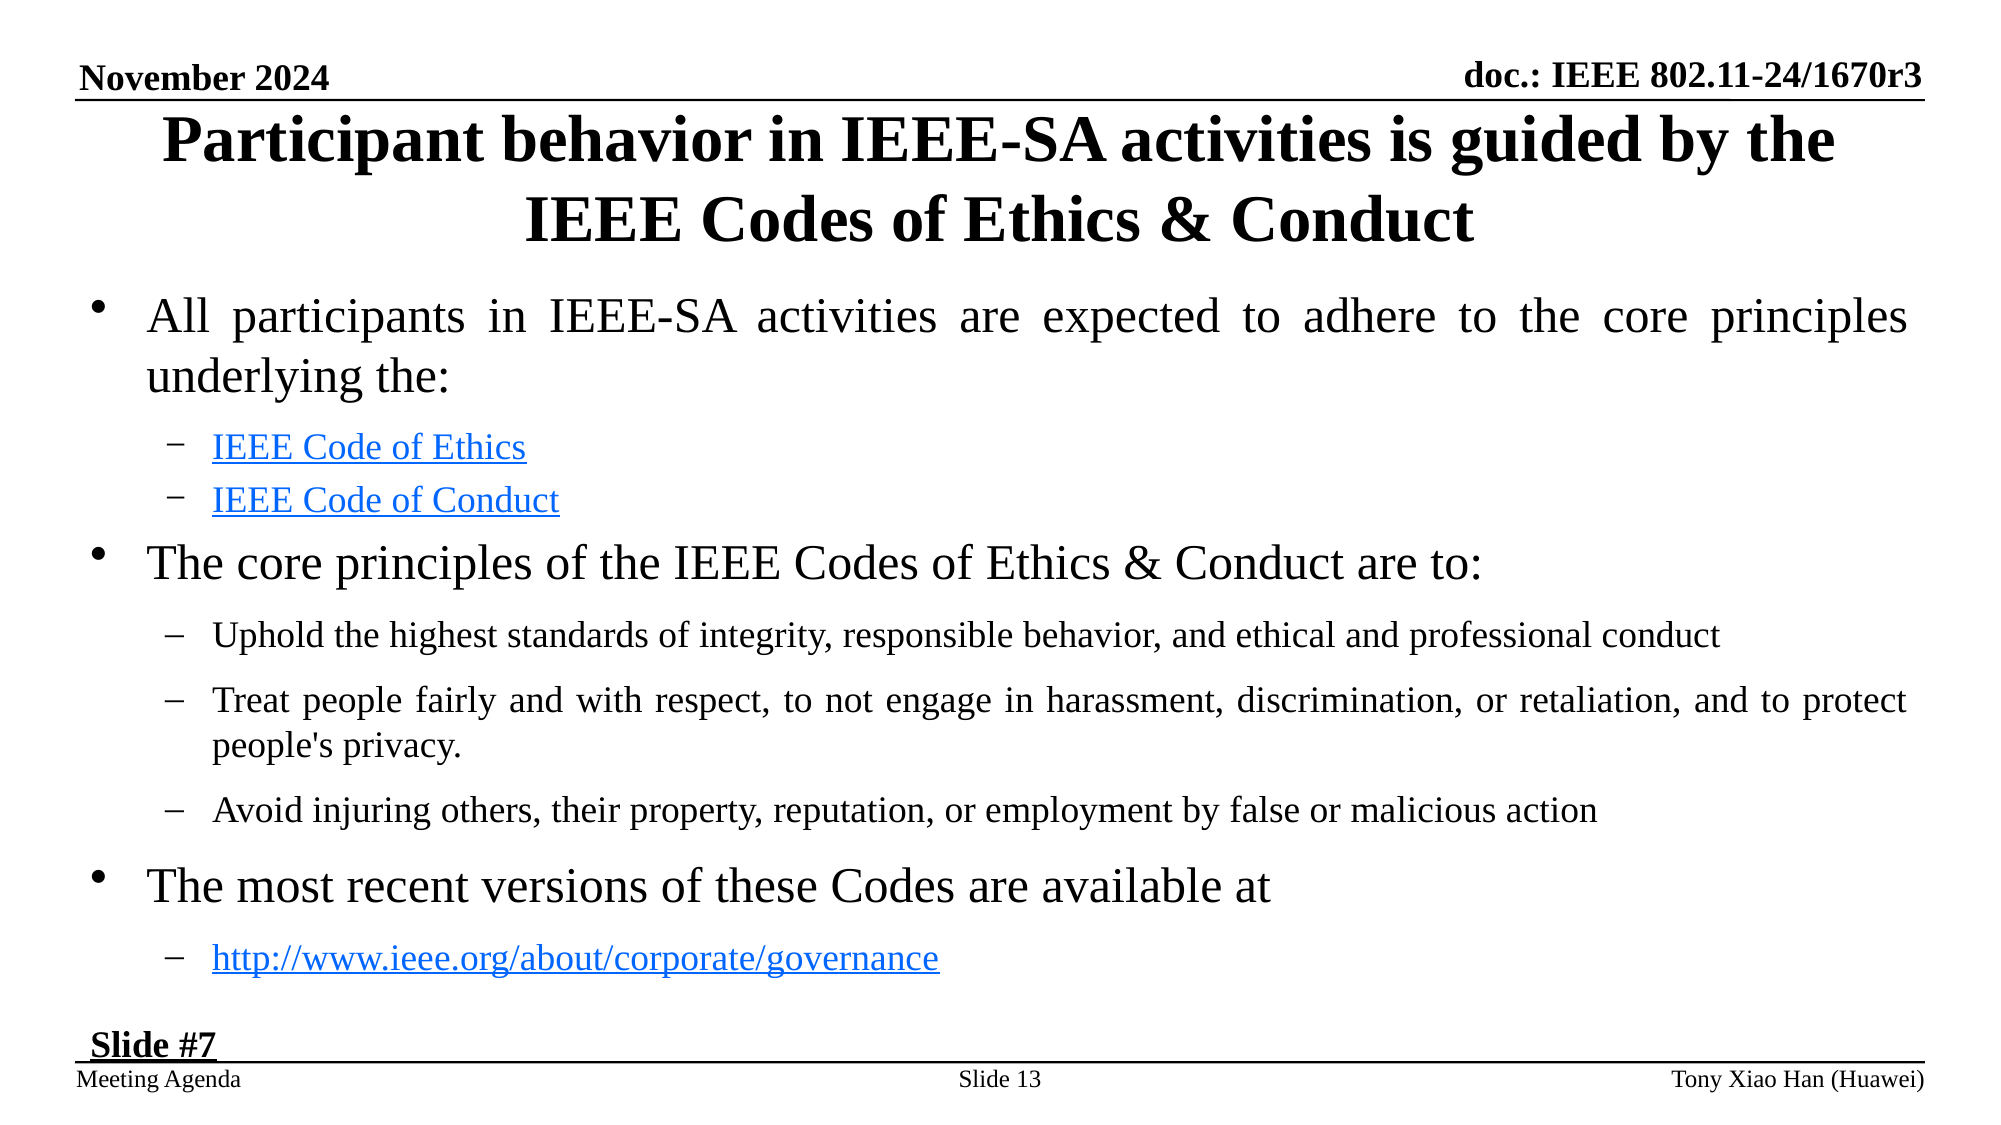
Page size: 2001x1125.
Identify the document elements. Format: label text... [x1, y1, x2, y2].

list All participants in IEEE-SA activities are expected to adhere to the core principles underlying the: IEEE Code of Ethics IEEE Code of Conduct The core principles of the IEEE Codes of Ethics & Conduct are to: Uphold the highest standards of integrity, responsible behavior, and ethical and professional conduct Treat people fairly and with respect, to not engage in harassment, discrimination, or retaliation, and to protect people's privacy. Avoid injuring others, their property, reputation, or employment by false or malicious action The most recent versions of these Codes are available at http://www.ieee.org/about/corporate/governance [75, 275, 1925, 1038]
text_box Slide #7 [75, 1012, 232, 1073]
text_box Participant behavior in IEEE-SA activities is guided by the IEEE Codes of Ethics & Conduct [75, 87, 1925, 263]
